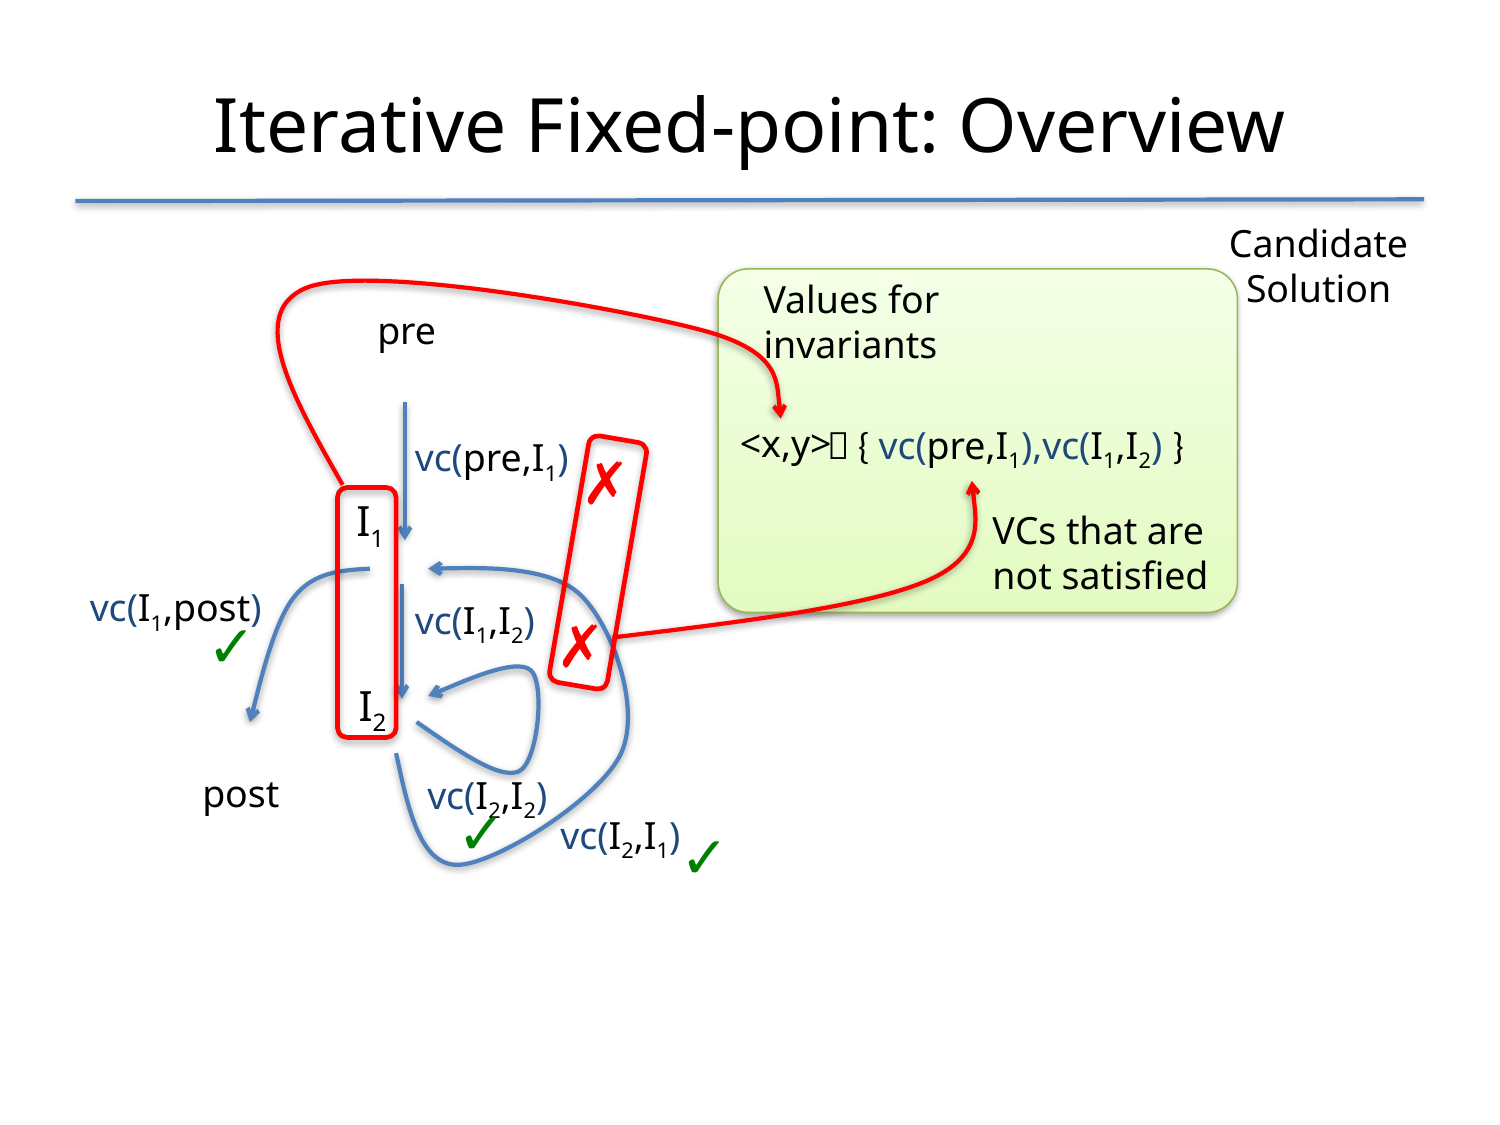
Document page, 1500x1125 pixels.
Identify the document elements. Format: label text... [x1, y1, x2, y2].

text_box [74, 426, 239, 866]
title Iterative Fixed-point: Overview [75, 45, 1425, 200]
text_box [724, 268, 963, 474]
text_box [966, 414, 1263, 607]
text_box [187, 438, 751, 899]
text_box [718, 212, 1438, 613]
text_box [244, 262, 785, 738]
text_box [789, 437, 988, 688]
